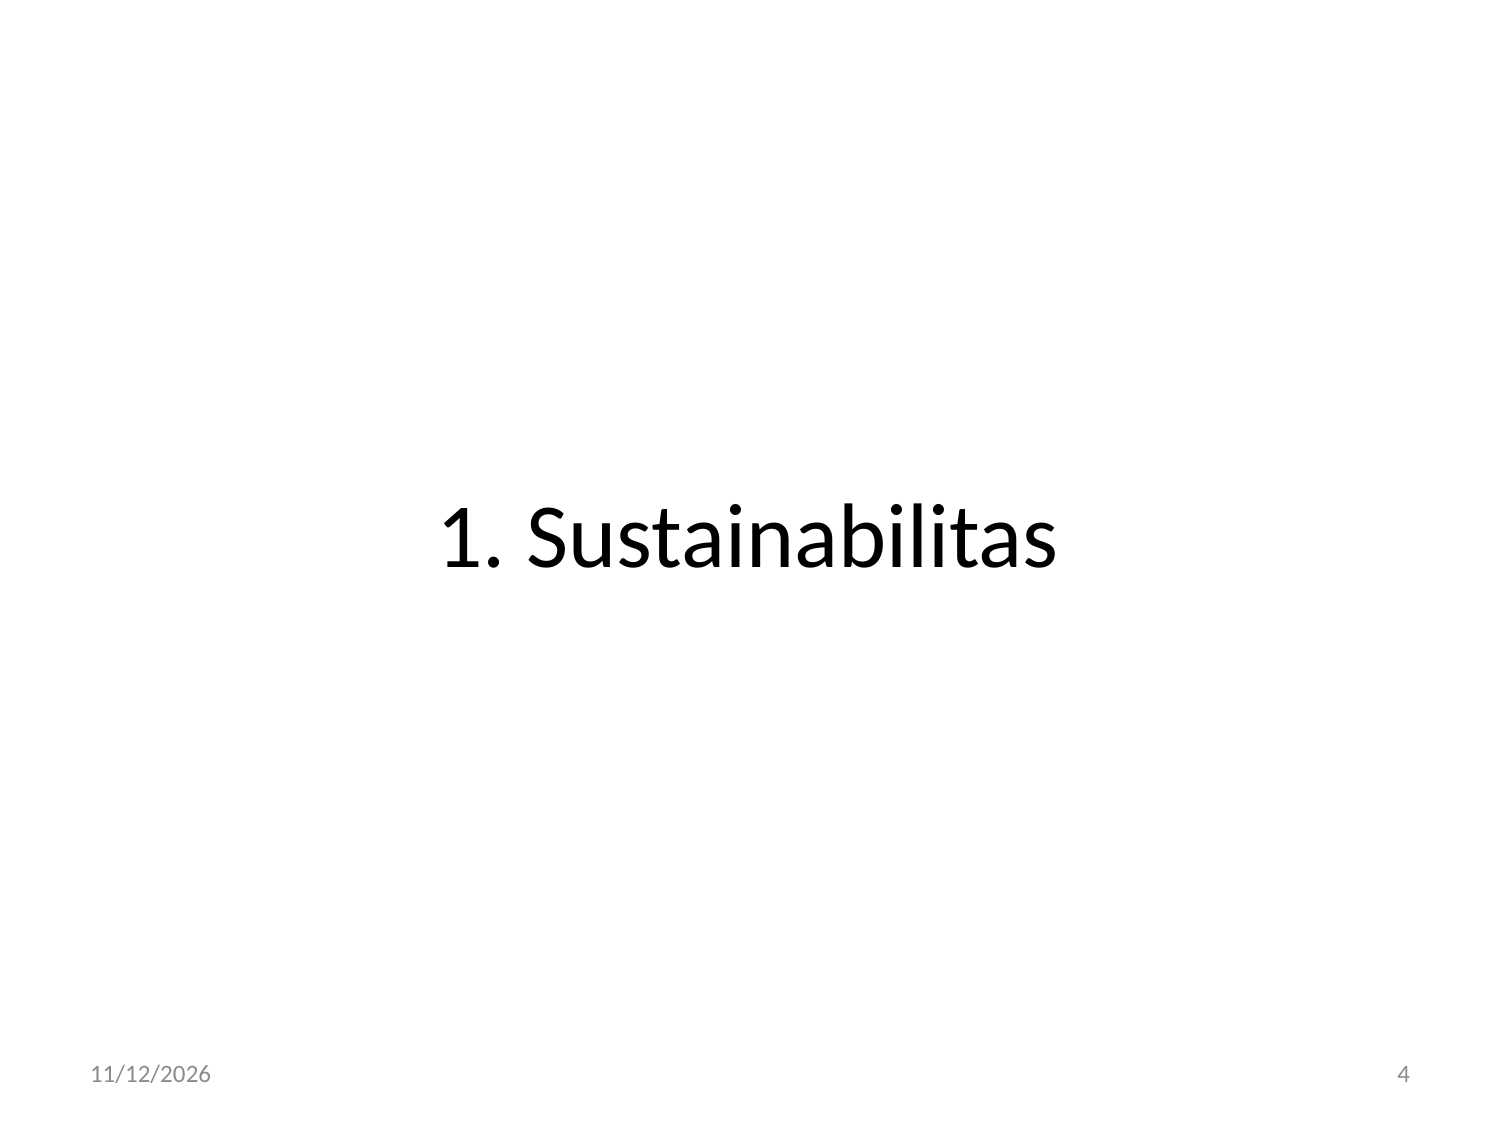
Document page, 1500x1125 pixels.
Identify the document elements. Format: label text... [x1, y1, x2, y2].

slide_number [75, 1042, 425, 1103]
slide_number 4 [1074, 1042, 1425, 1103]
title 1. Sustainabilitas [73, 437, 1424, 625]
